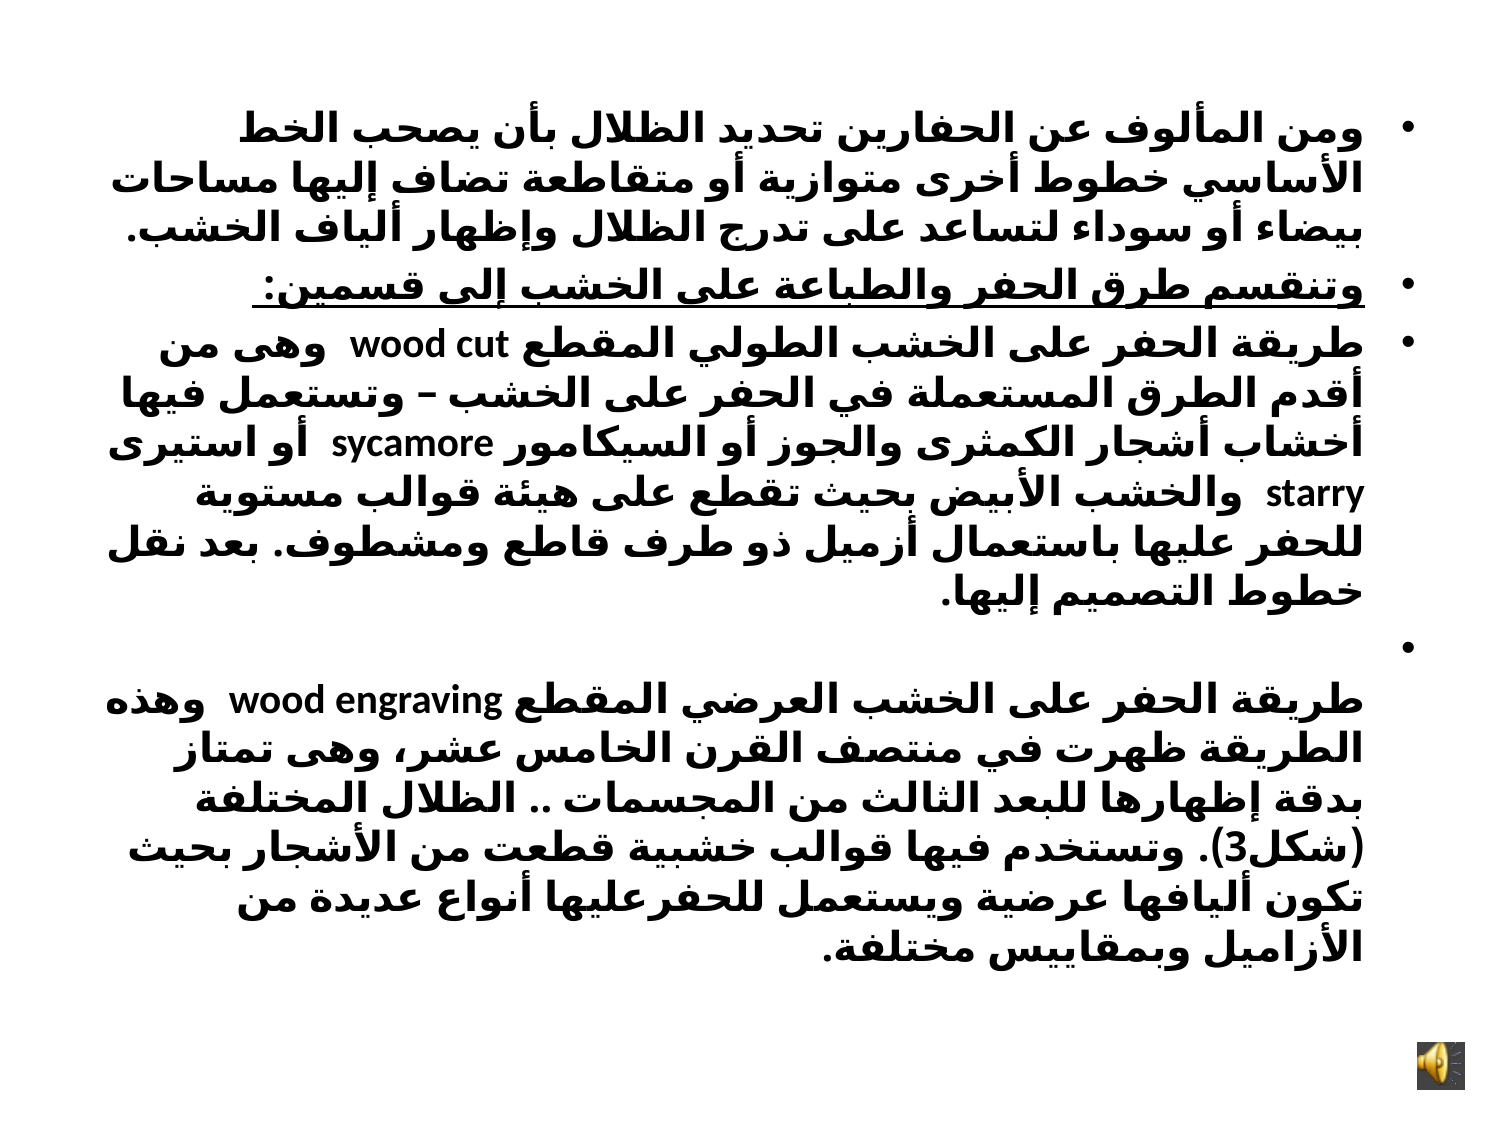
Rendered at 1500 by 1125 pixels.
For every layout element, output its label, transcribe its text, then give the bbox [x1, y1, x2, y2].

picture [1415, 1040, 1467, 1092]
list ومن المألوف عن الحفارين تحديد الظلال بأن يصحب الخط الأساسي خطوط أخرى متوازية أو متقاطعة تضاف إليها مساحات بيضاء أو سوداء لتساعد على تدرج الظلال وإظهار ألياف الخشب. وتنقسم طرق الحفر والطباعة على الخشب إلى قسمين: طريقة الحفر على الخشب الطولي المقطع wood cut وهى من أقدم الطرق المستعملة في الحفر على الخشب – وتستعمل فيها أخشاب أشجار الكمثرى والجوز أو السيكامور sycamore أو استيرى starry والخشب الأبيض بحيث تقطع على هيئة قوالب مستوية للحفر عليها باستعمال أزميل ذو طرف قاطع ومشطوف. بعد نقل خطوط التصميم إليها. طريقة الحفر على الخشب العرضي المقطع wood engraving وهذه الطريقة ظهرت في منتصف القرن الخامس عشر، وهى تمتاز بدقة إظهارها للبعد الثالث من المجسمات .. الظلال المختلفة (شكل3). وتستخدم فيها قوالب خشبية قطعت من الأشجار بحيث تكون أليافها عرضية ويستعمل للحفرعليها أنواع عديدة من الأزاميل وبمقاييس مختلفة. [75, 93, 1425, 1005]
